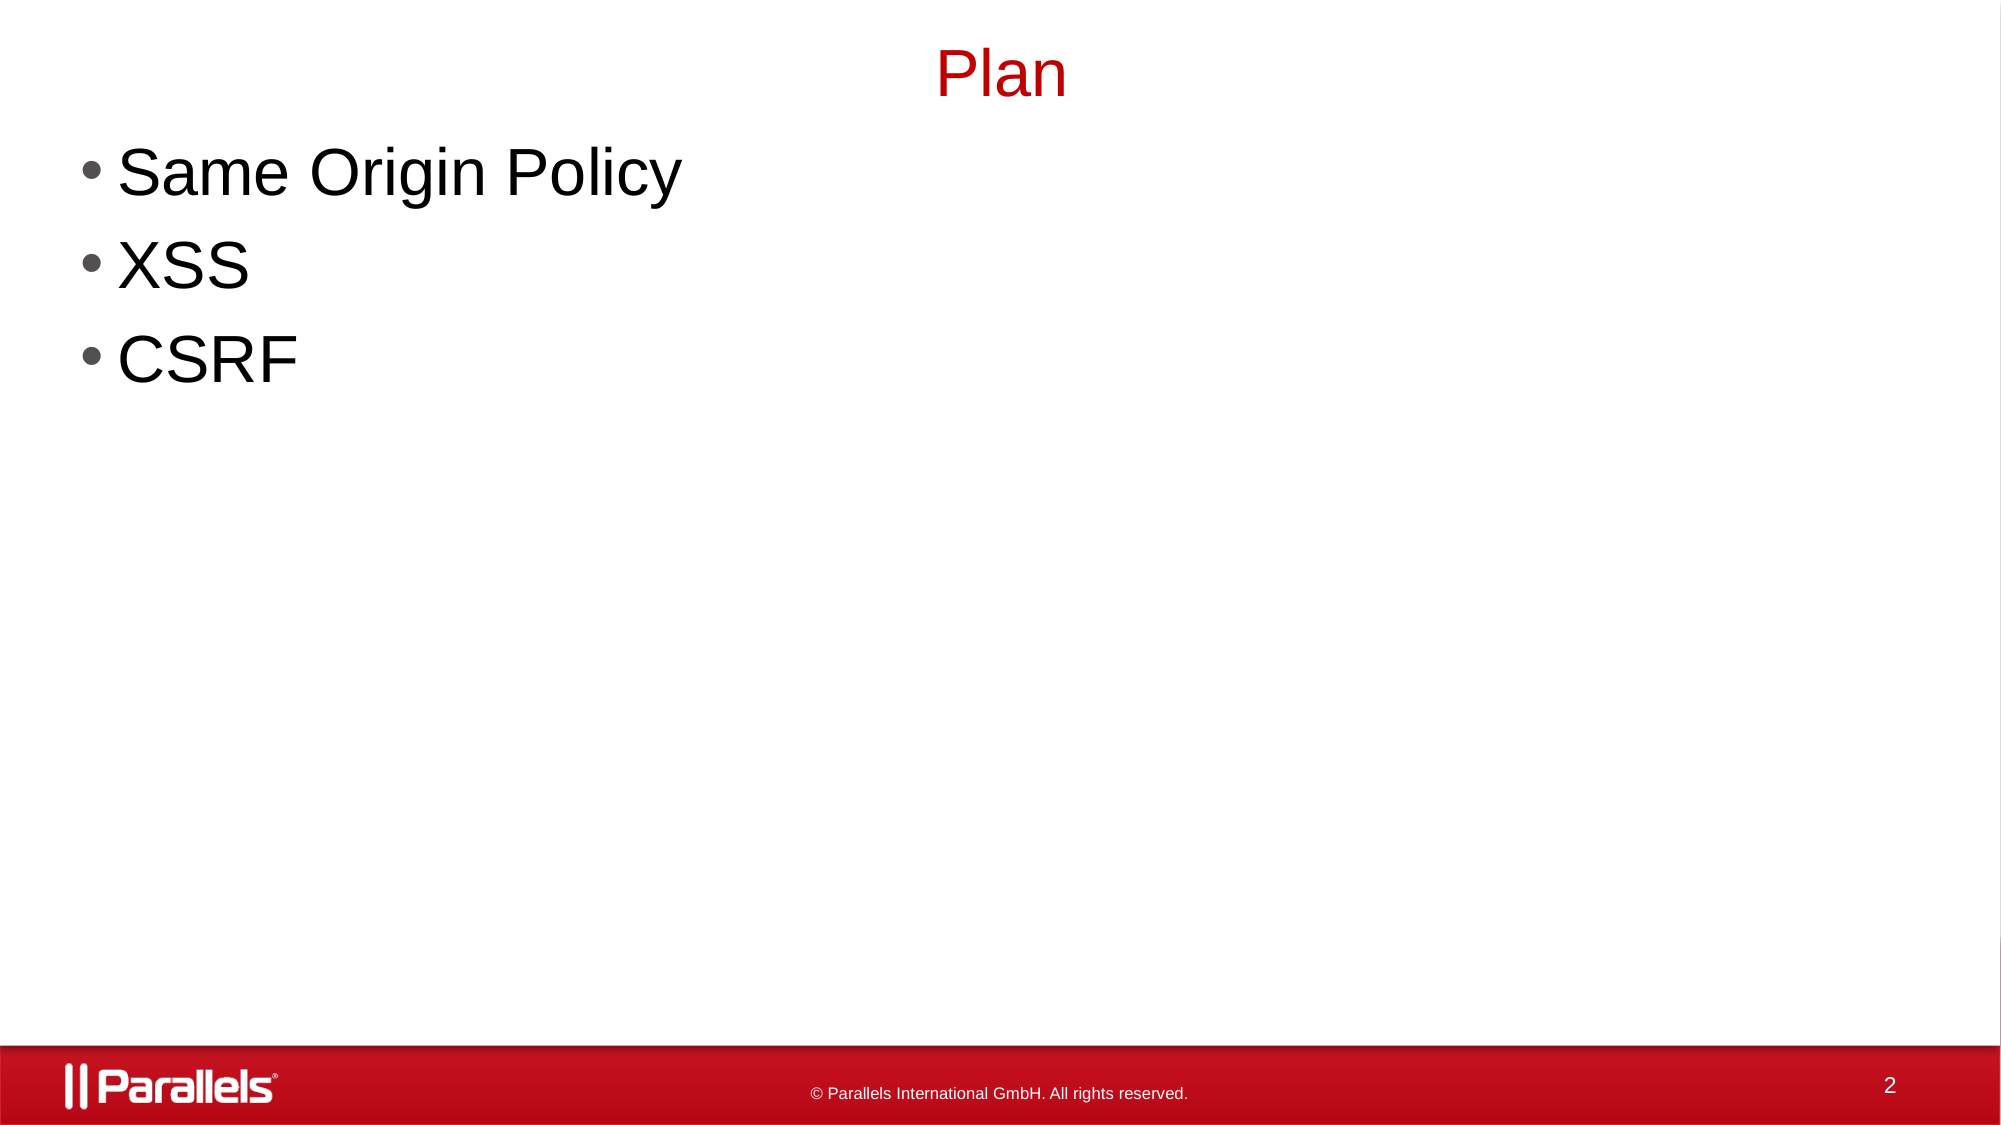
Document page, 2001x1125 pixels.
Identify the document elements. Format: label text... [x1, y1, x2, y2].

list Same Origin Policy XSS CSRF [64, 121, 1937, 1000]
picture [42, 1039, 293, 1125]
title Plan [64, 21, 1939, 119]
